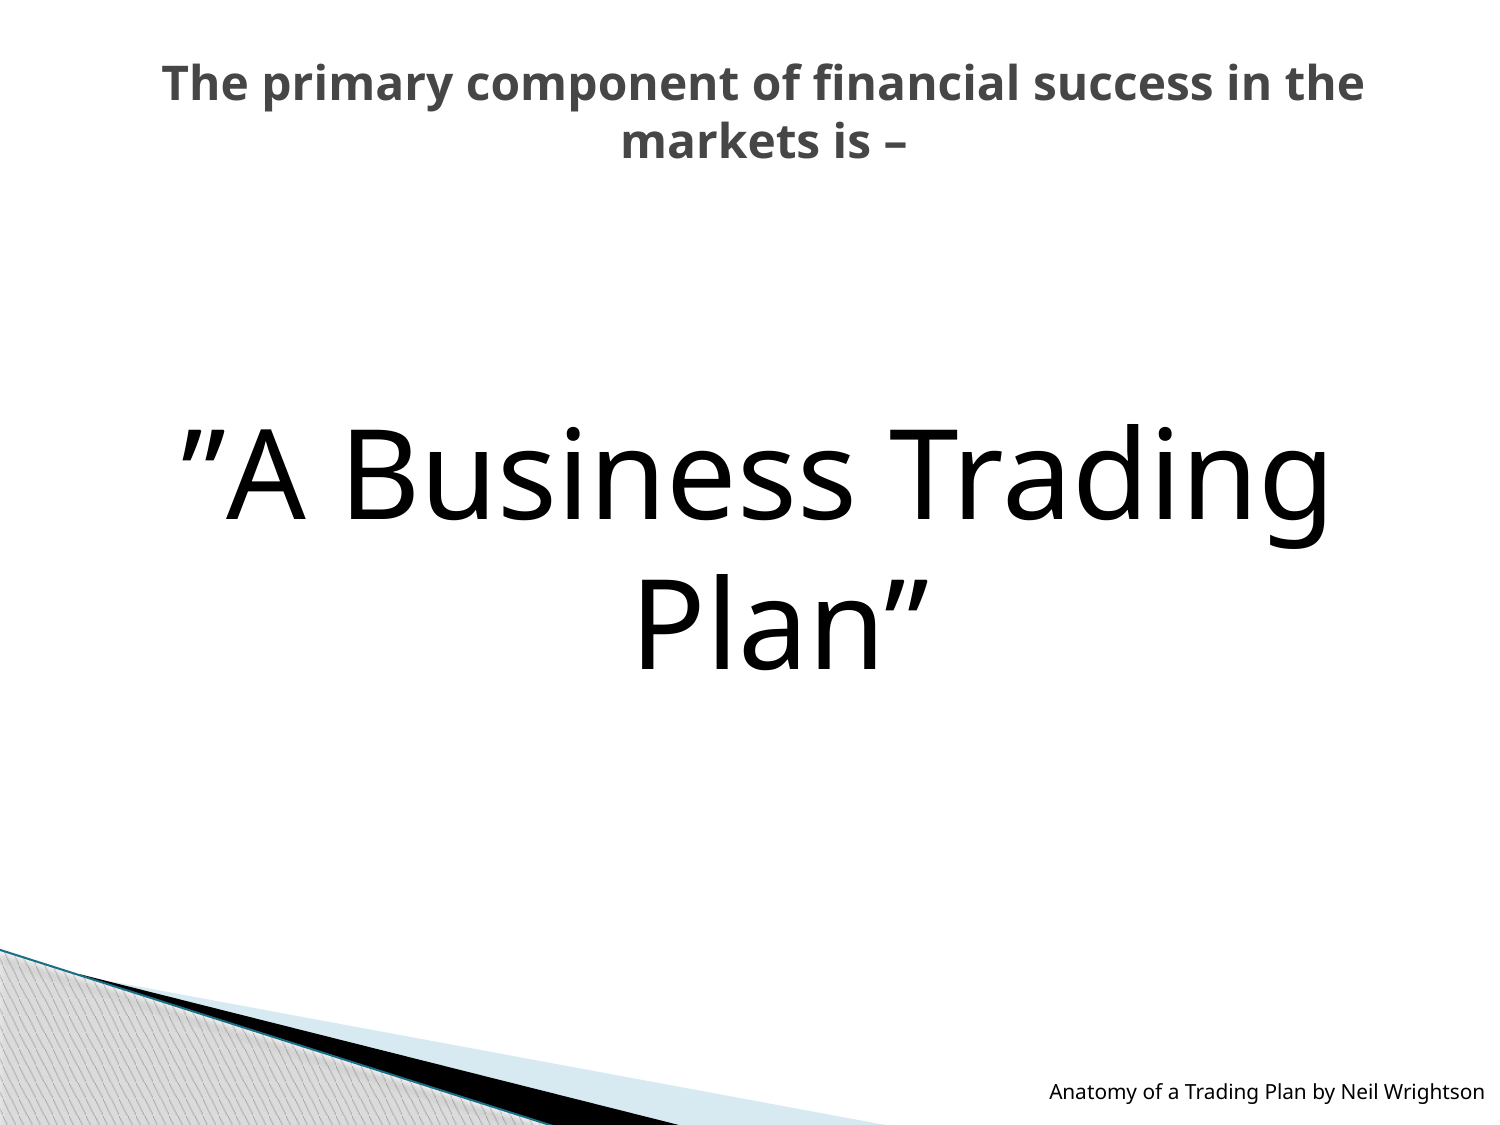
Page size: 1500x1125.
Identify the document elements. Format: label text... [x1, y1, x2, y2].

footer Anatomy of a Trading Plan by Neil Wrightson [718, 1051, 1500, 1112]
title The primary component of financial success in the markets is – [75, 45, 1454, 305]
list ”A Business Trading Plan” [75, 386, 1425, 986]
